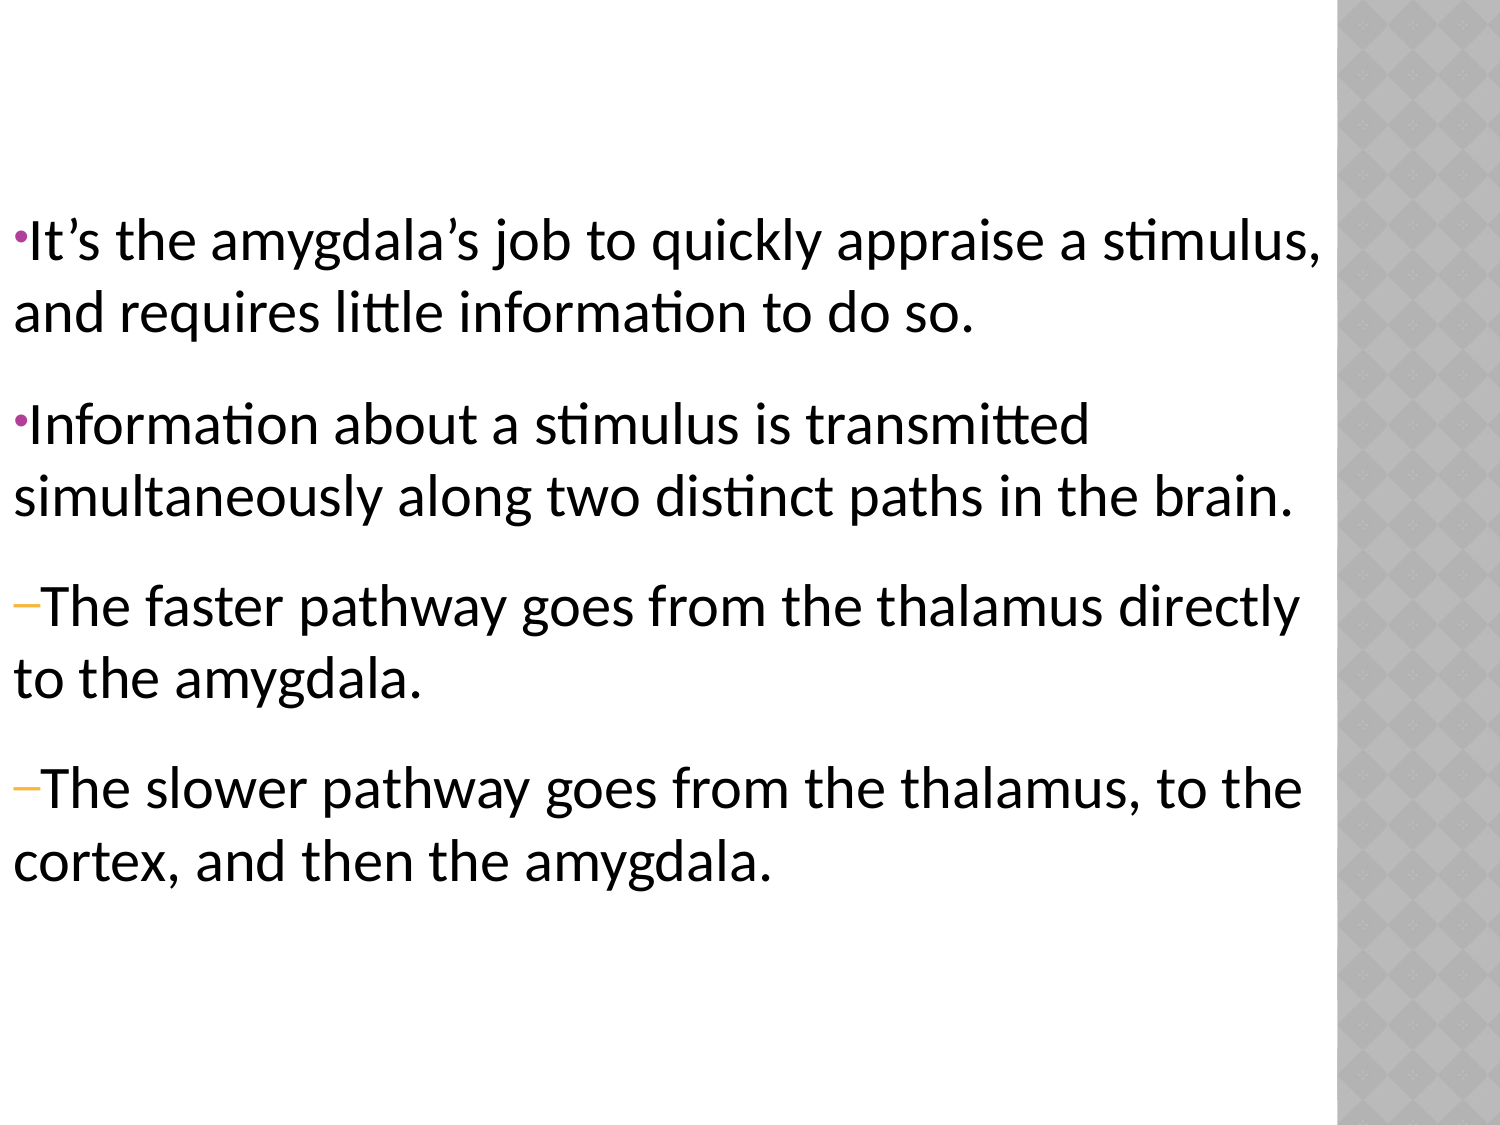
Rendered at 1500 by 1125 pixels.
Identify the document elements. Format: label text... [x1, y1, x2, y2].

list It’s the amygdala’s job to quickly appraise a stimulus, and requires little information to do so. Information about a stimulus is transmitted simultaneously along two distinct paths in the brain. The faster pathway goes from the thalamus directly to the amygdala. The slower pathway goes from the thalamus, to the cortex, and then the amygdala. [0, 75, 1350, 900]
